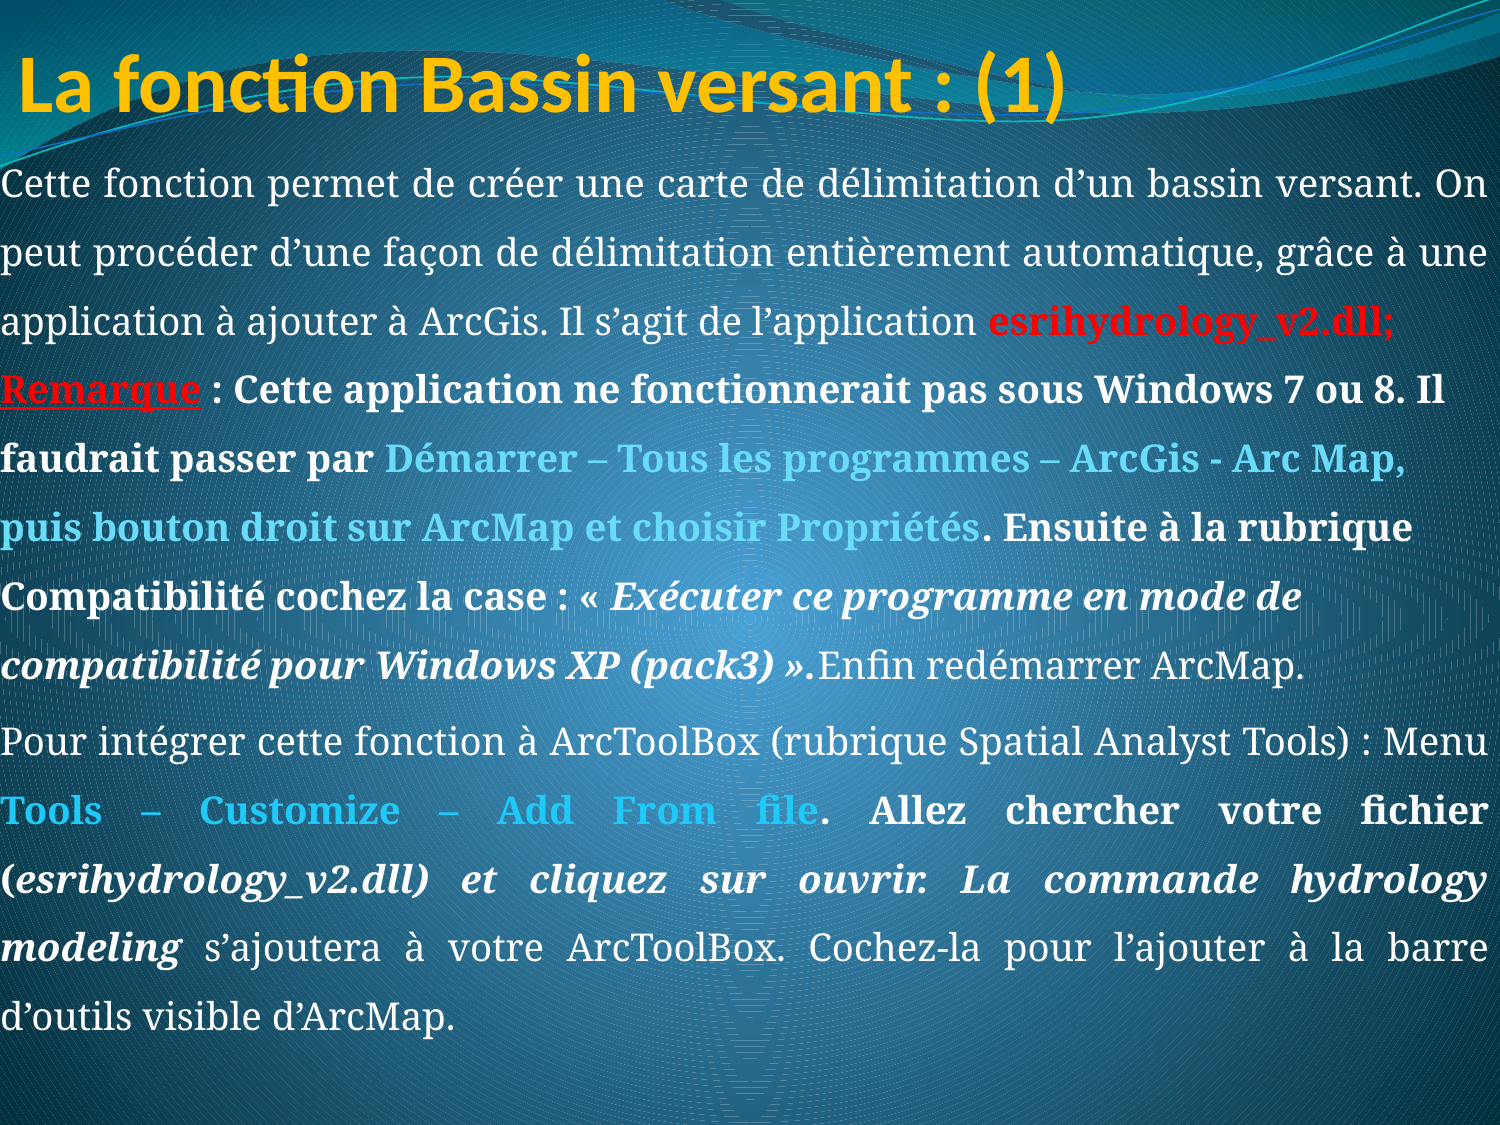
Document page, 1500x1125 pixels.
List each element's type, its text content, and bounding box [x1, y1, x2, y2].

title La fonction Bassin versant : (1) [0, 0, 1500, 128]
subtitle Cette fonction permet de créer une carte de délimitation d’un bassin versant. On peut procéder d’une façon de délimitation entièrement automatique, grâce à une application à ajouter à ArcGis. Il s’agit de l’application esrihydrology_v2.dll; Remarque : Cette application ne fonctionnerait pas sous Windows 7 ou 8. Il faudrait passer par Démarrer – Tous les programmes – ArcGis - Arc Map, puis bouton droit sur ArcMap et choisir Propriétés. Ensuite à la rubrique Compatibilité cochez la case : « Exécuter ce programme en mode de compatibilité pour Windows XP (pack3) ».Enfin redémarrer ArcMap. Pour intégrer cette fonction à ArcToolBox (rubrique Spatial Analyst Tools) : Menu Tools – Customize – Add From file. Allez chercher votre fichier (esrihydrology_v2.dll) et cliquez sur ouvrir. La commande hydrology modeling s’ajoutera à votre ArcToolBox. Cochez-la pour l’ajouter à la barre d’outils visible d’ArcMap. [0, 128, 1500, 1125]
